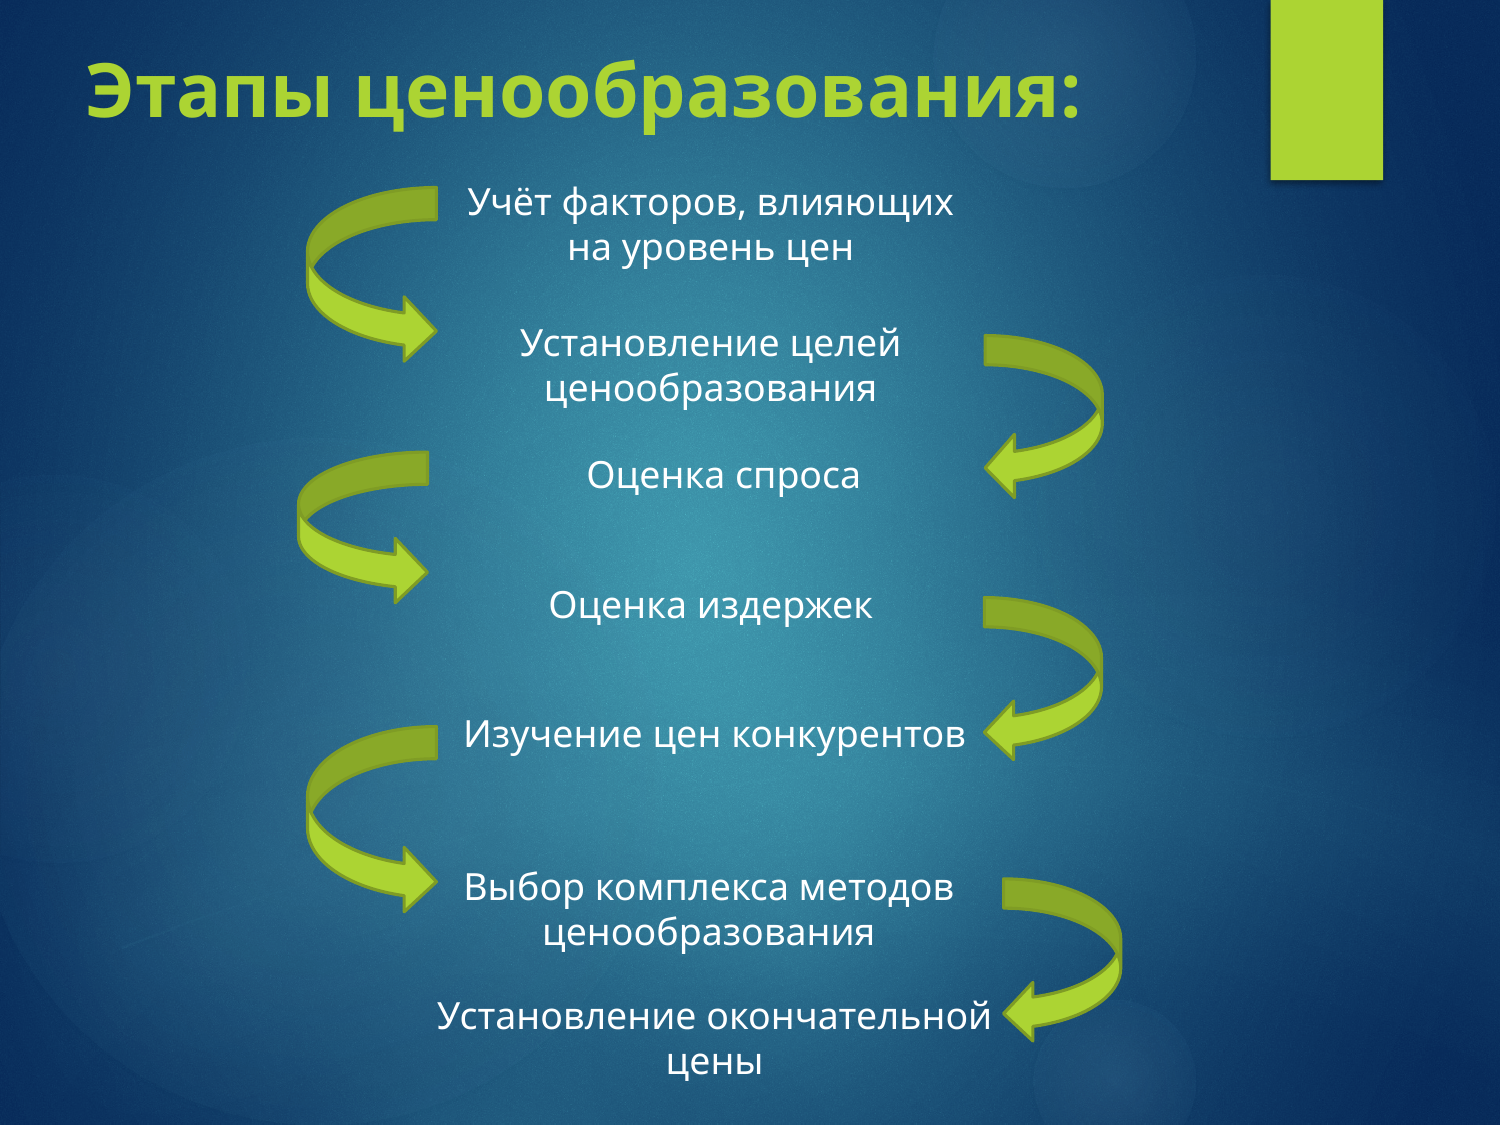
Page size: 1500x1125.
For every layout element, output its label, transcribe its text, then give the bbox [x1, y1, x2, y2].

text_box [296, 450, 430, 605]
text_box Установление окончательной цены [410, 984, 1020, 1090]
text_box [983, 333, 1104, 500]
text_box Выбор комплекса методов ценообразования [398, 855, 1020, 961]
title Этапы ценообразования: [70, 35, 1421, 153]
text_box Оценка спроса [462, 443, 986, 504]
text_box Учёт факторов, влияющих на уровень цен [437, 170, 985, 276]
text_box [305, 185, 438, 363]
text_box Изучение цен конкурентов [410, 703, 1020, 763]
text_box [305, 724, 438, 914]
text_box Установление целей ценообразования [437, 311, 985, 417]
text_box [1002, 877, 1123, 1043]
text_box [982, 596, 1104, 762]
text_box Оценка издержек [437, 574, 985, 634]
